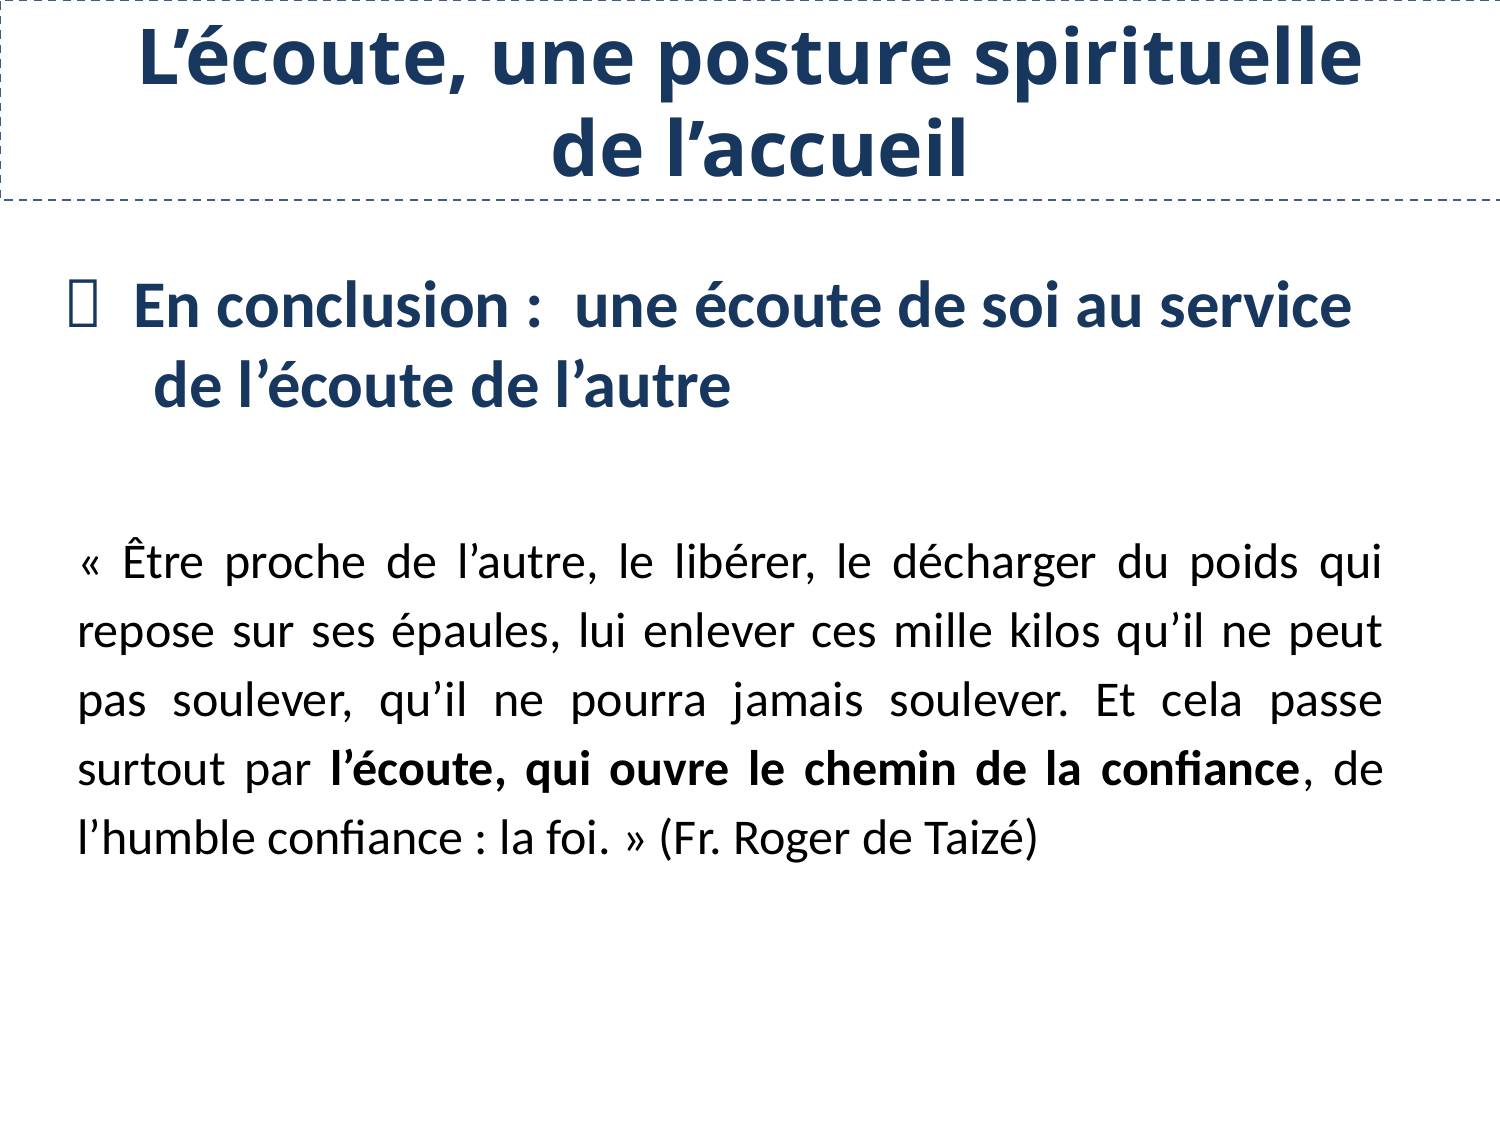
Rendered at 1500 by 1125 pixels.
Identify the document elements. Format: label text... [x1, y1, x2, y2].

text_box L’écoute, une posture spirituelle de l’accueil [0, 0, 1500, 200]
text_box  En conclusion : une écoute de soi au service de l’écoute de l’autre [48, 249, 1463, 432]
text_box « Être proche de l’autre, le libérer, le décharger du poids qui repose sur ses épaules, lui enlever ces mille kilos qu’il ne peut pas soulever, qu’il ne pourra jamais soulever. Et cela passe surtout par l’écoute, qui ouvre le chemin de la confiance, de l’humble confiance : la foi. » (Fr. Roger de Taizé) [62, 512, 1399, 873]
